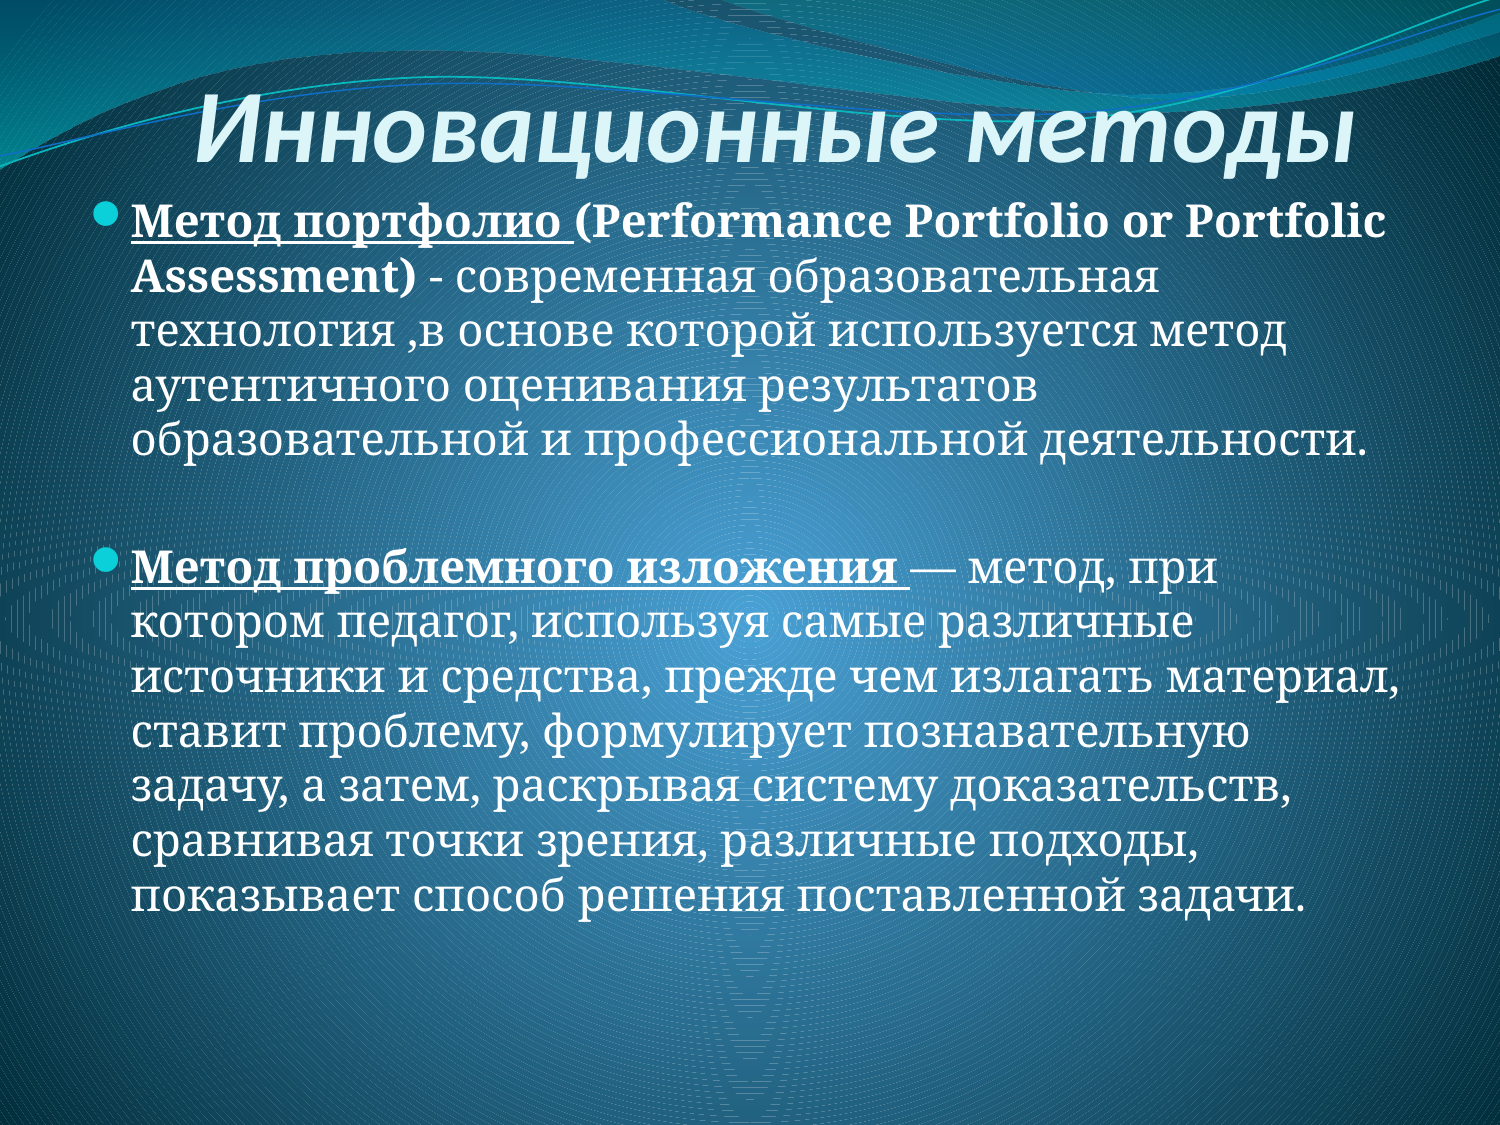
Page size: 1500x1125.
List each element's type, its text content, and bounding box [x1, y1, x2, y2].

list Метод портфолио (Performance Portfolio or Portfolic Assess­ment) - современная образовательная технология ,в основе которой используется метод аутентичного оценивания результатов образовательной и профессиональной деятельности. Метод проблемного изложения — метод, при котором педагог, используя самые различные источники и средства, прежде чем излагать материал, ставит проблему, формулирует познавательную задачу, а затем, раскрывая систему доказательств, сравнивая точки зрения, различные подходы, показывает способ решения поставленной задачи. [75, 184, 1425, 1038]
title Инновационные методы [100, 42, 1451, 183]
